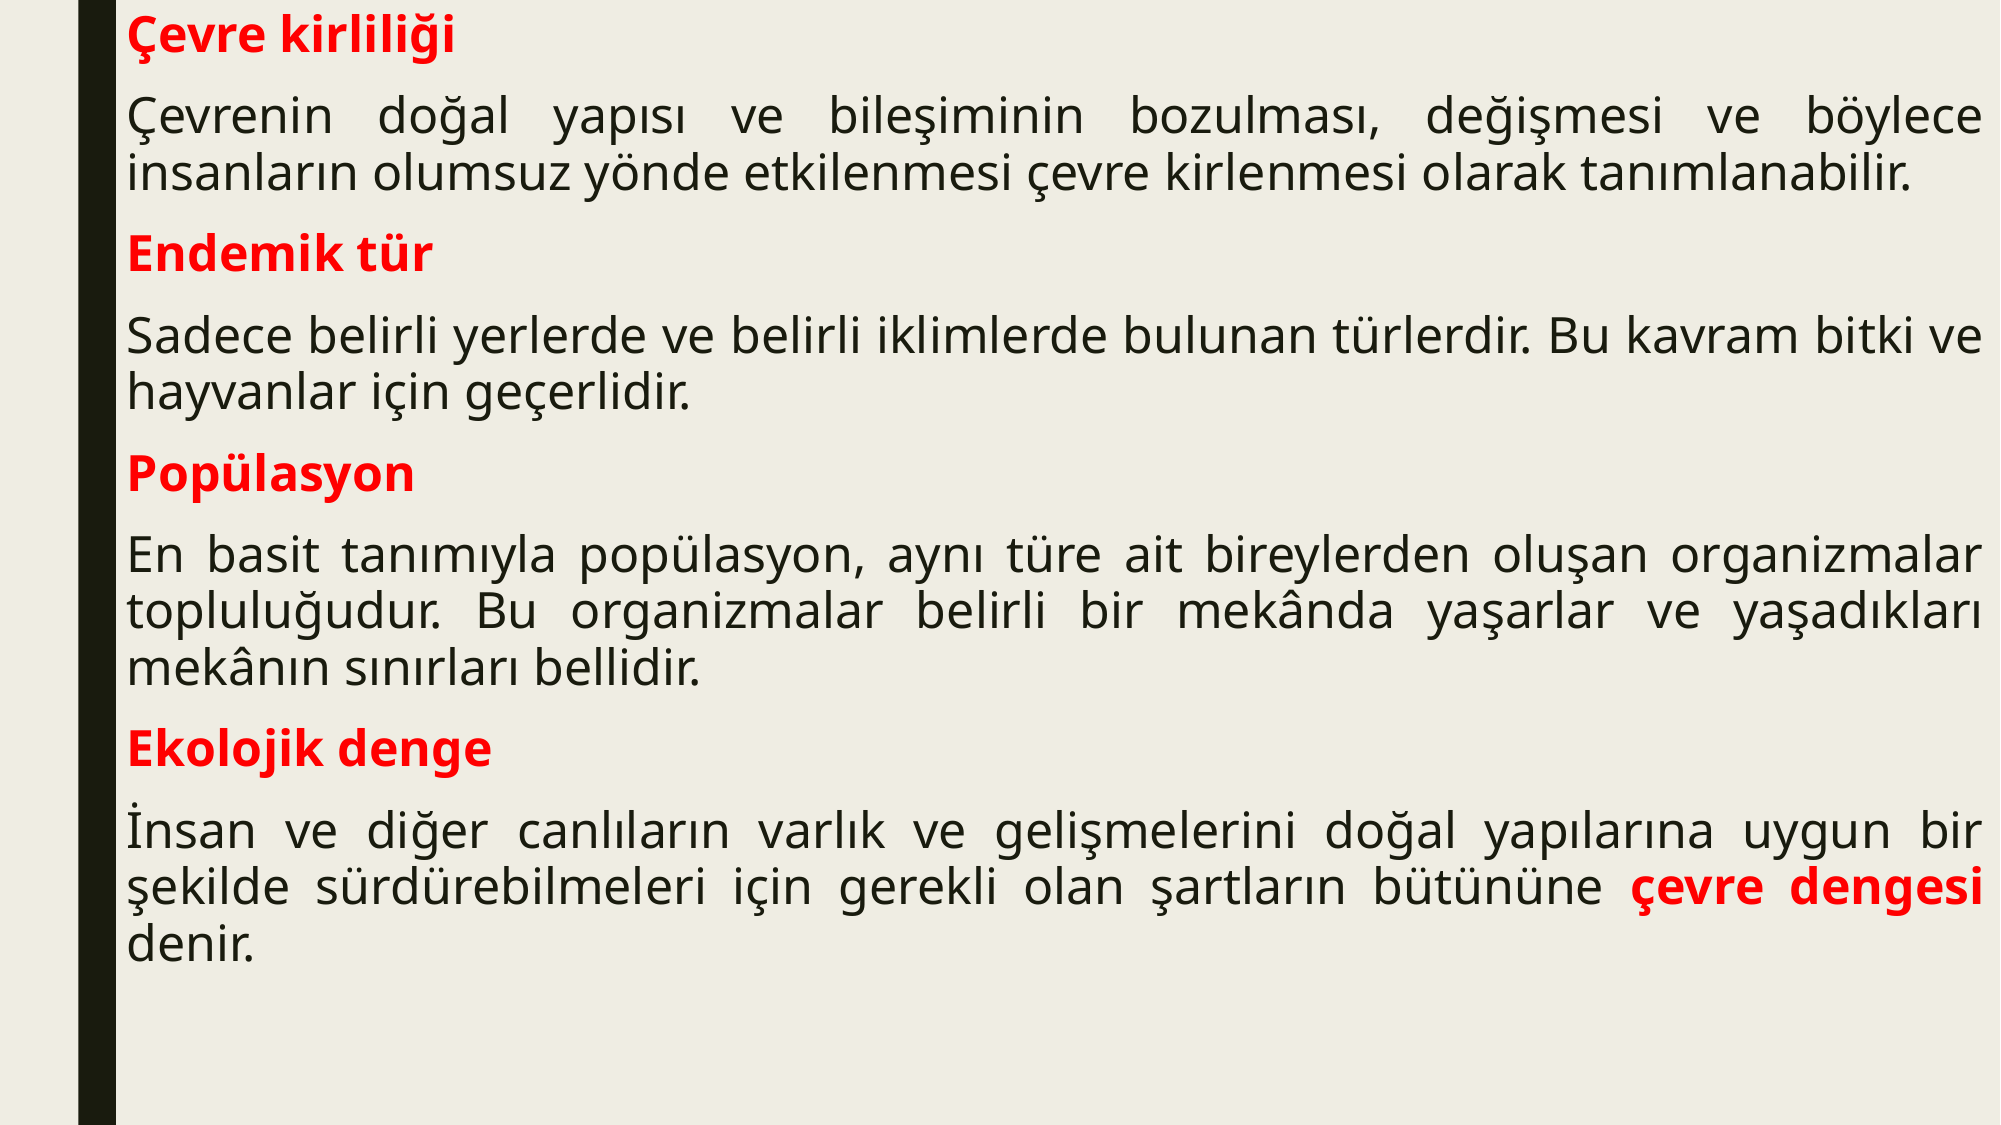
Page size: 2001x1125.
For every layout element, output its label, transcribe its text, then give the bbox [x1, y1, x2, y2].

list Çevre kirliliği Çevrenin doğal yapısı ve bileşiminin bozulması, değişmesi ve böylece insanların olumsuz yönde etkilenmesi çevre kirlenmesi olarak tanımlanabilir. Endemik tür Sadece belirli yerlerde ve belirli iklimlerde bulunan türlerdir. Bu kavram bitki ve hayvanlar için geçerlidir. Popülasyon En basit tanımıyla popülasyon, aynı türe ait bireylerden oluşan organizmalar topluluğudur. Bu organizmalar belirli bir mekânda yaşarlar ve yaşadıkları mekânın sınırları bellidir. Ekolojik denge İnsan ve diğer canlıların varlık ve gelişmelerini doğal yapılarına uygun bir şekilde sürdürebilmeleri için gerekli olan şartların bütününe çevre dengesi denir. [111, 0, 2000, 1125]
